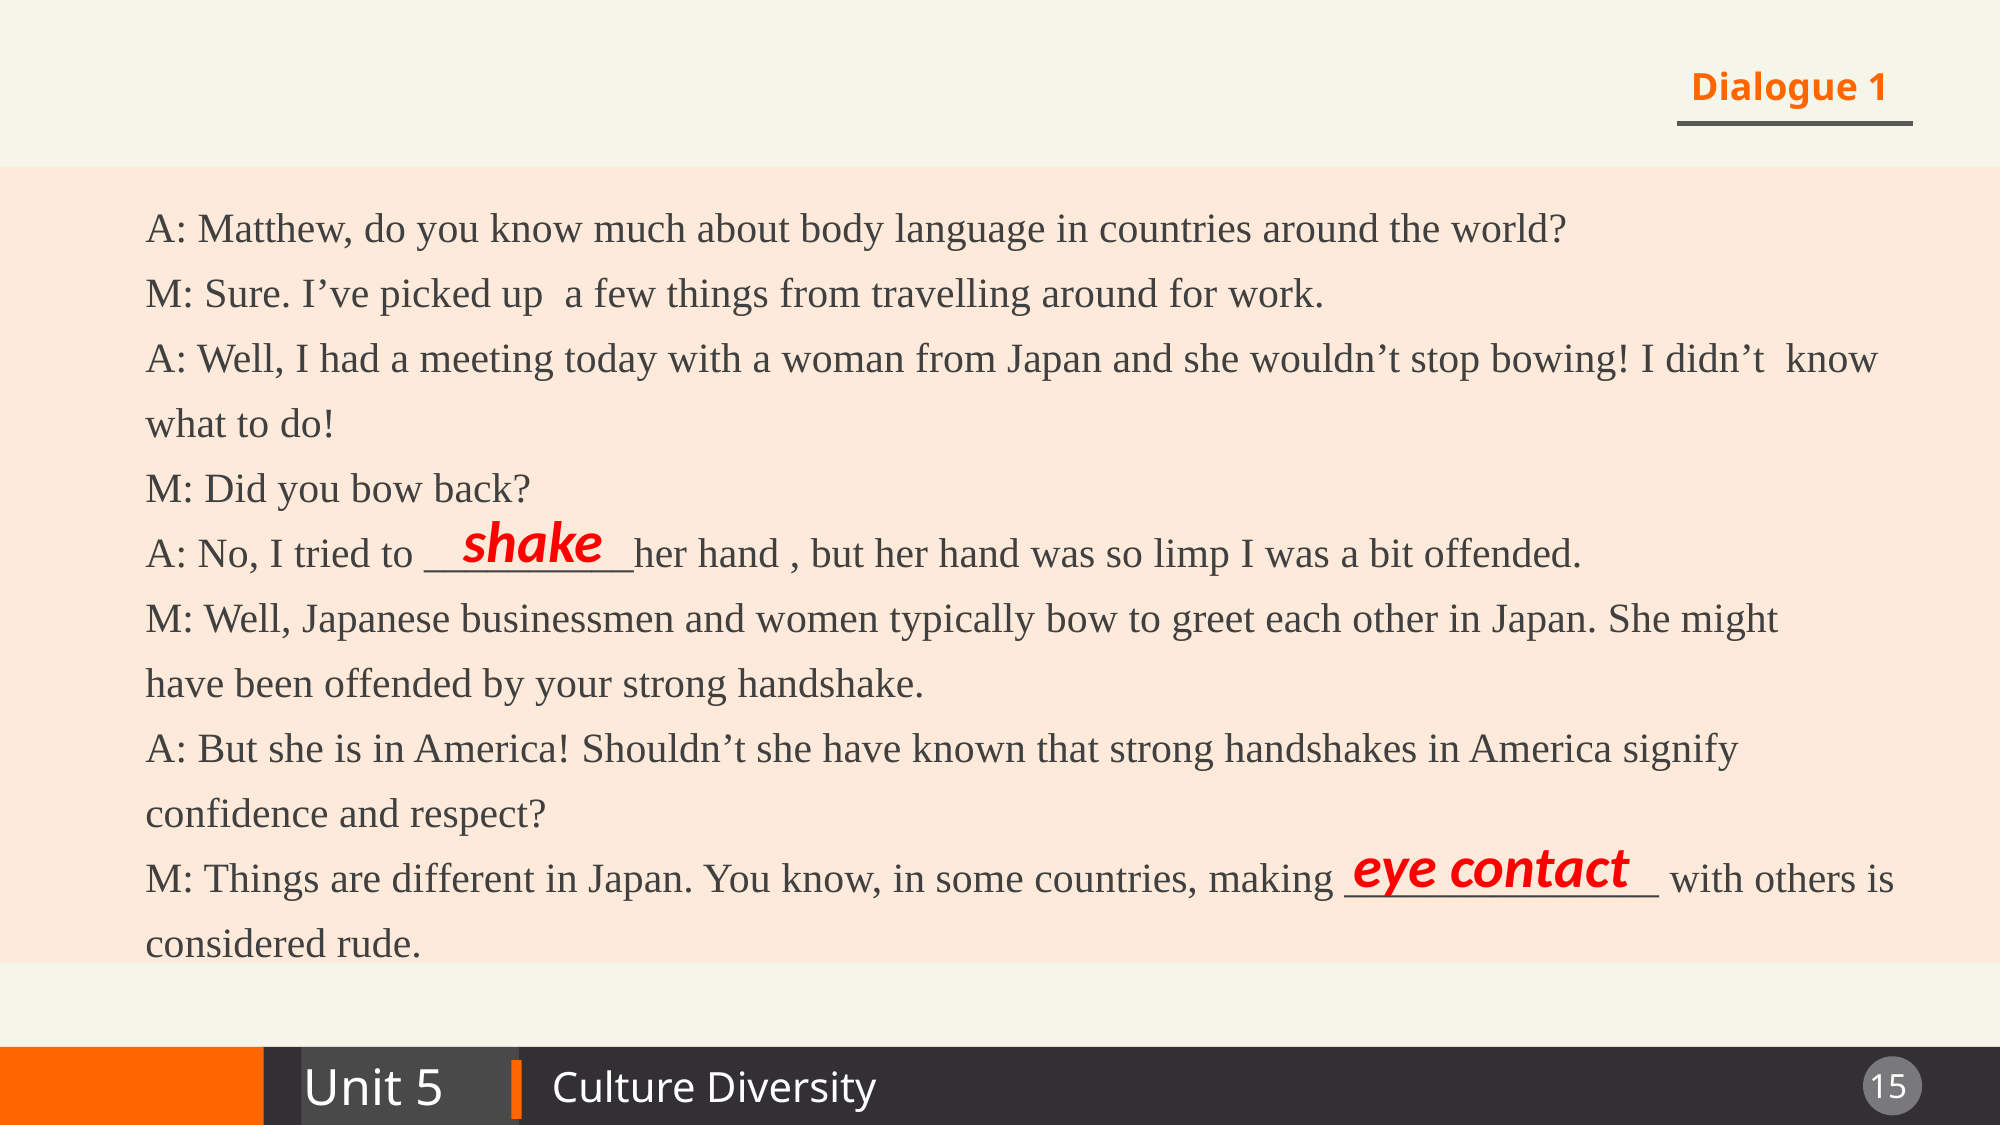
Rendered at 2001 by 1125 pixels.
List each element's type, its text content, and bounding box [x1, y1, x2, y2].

text_box eye contact [1325, 822, 1701, 907]
text_box shake [448, 496, 889, 582]
text_box Dialogue 1 [1676, 55, 1905, 116]
text_box [0, 166, 2000, 963]
text_box A: Matthew, do you know much about body language in countries around the world? M: Sure. I’ve picked up a few things from travelling around for work. A: Well, I had a meeting today with a woman from Japan and she wouldn’t stop bowing! I didn’t know what to do! M: Did you bow back? A: No, I tried to __________her hand , but her hand was so limp I was a bit offended. M: Well, Japanese businessmen and women typically bow to greet each other in Japan. She might have been offended by your strong handshake. A: But she is in America! Shouldn’t she have known that strong handshakes in America signify confidence and respect? M: Things are different in Japan. You know, in some countries, making _______________ with others is considered rude. [130, 178, 1971, 974]
